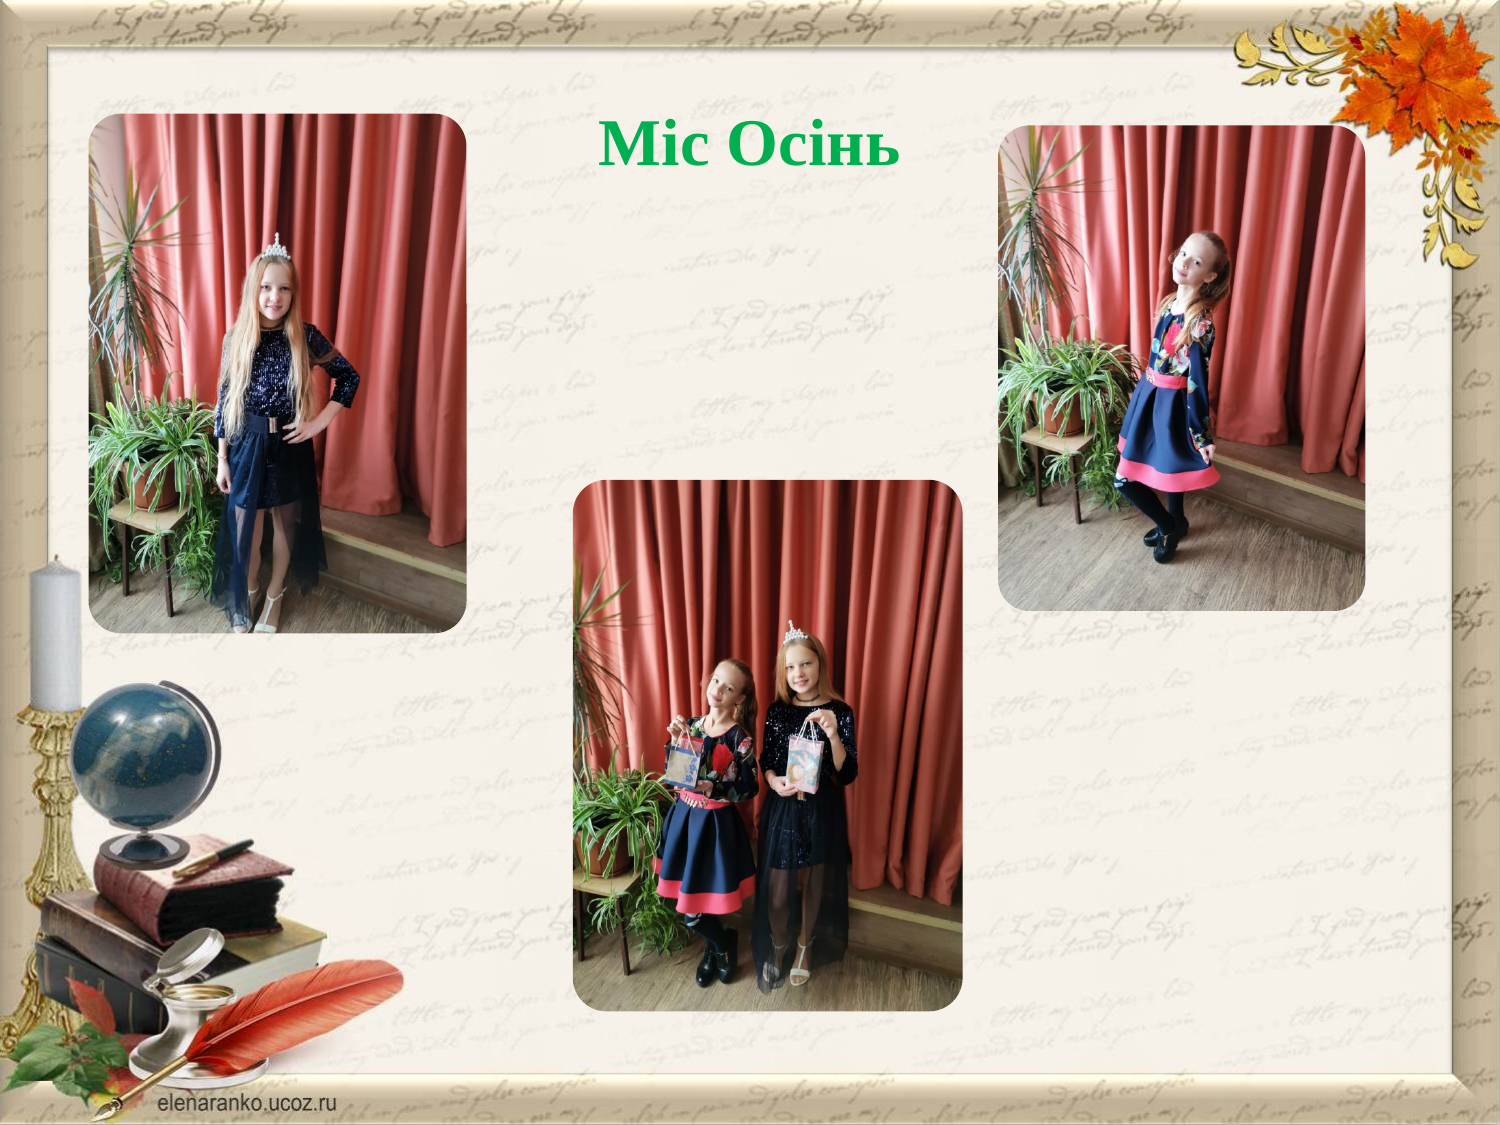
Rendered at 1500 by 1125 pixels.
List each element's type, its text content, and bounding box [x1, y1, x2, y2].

picture [0, 0, 1500, 1125]
title Міс Осінь [74, 44, 1426, 233]
